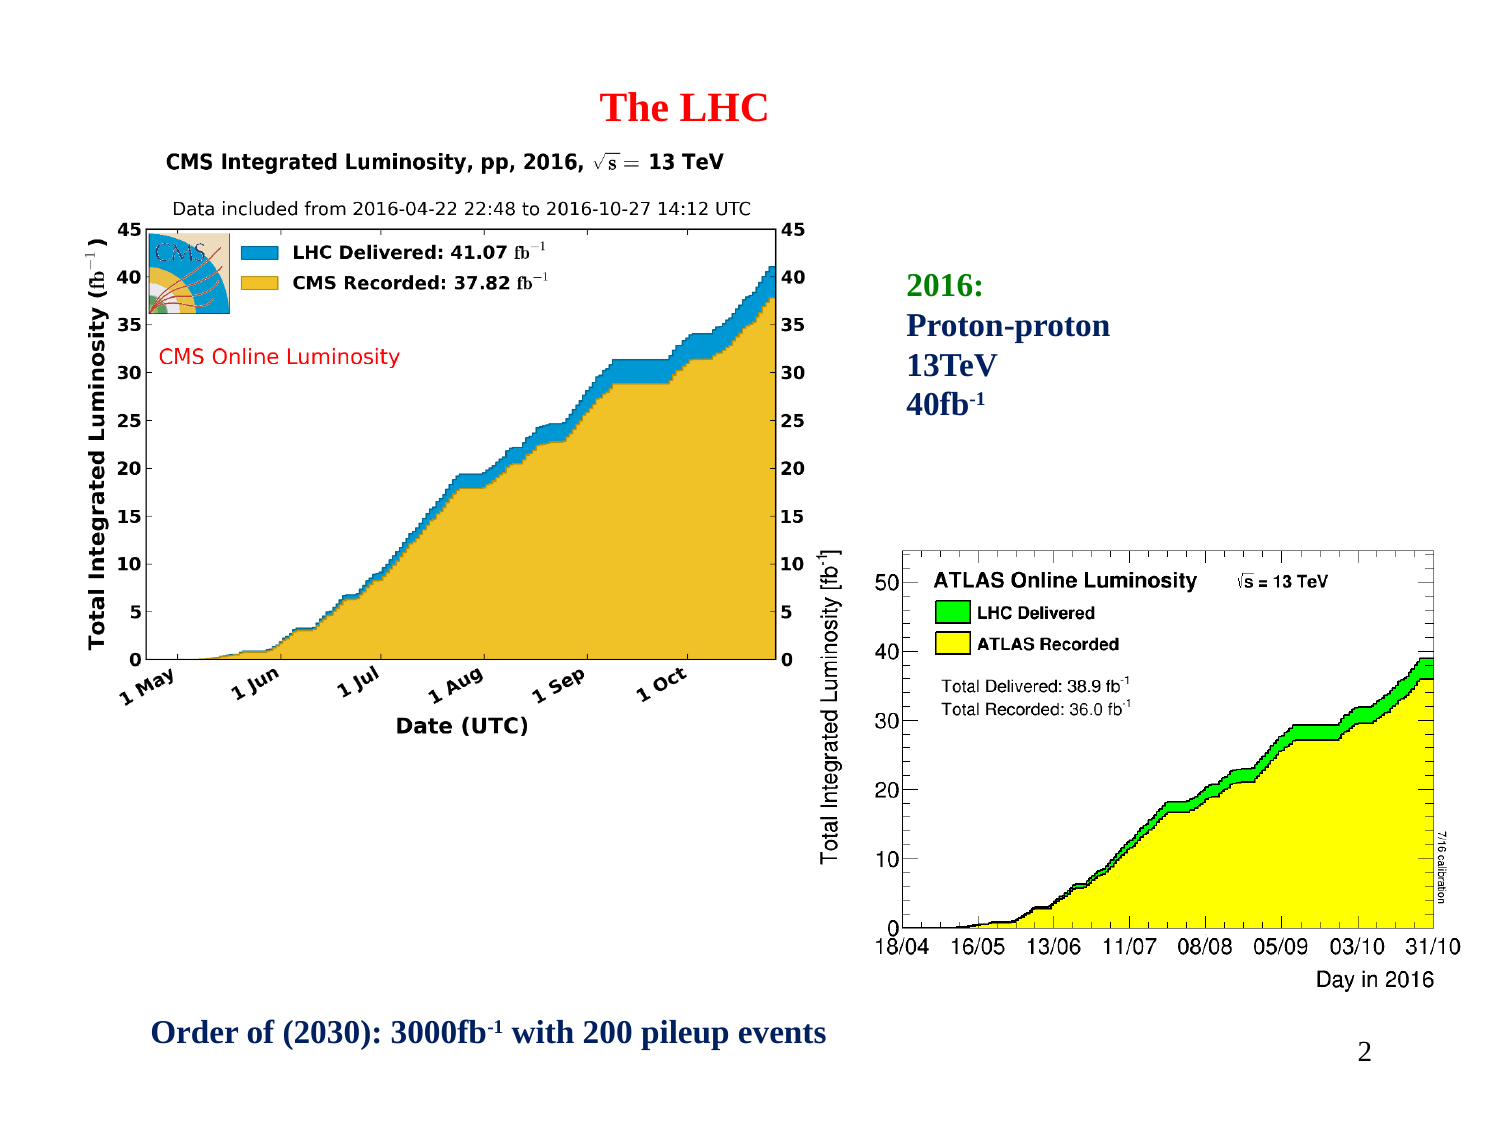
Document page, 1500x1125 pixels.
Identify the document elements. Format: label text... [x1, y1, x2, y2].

text_box Order of (2030): 3000fb-1 with 200 pileup events [135, 1003, 1105, 1058]
slide_number 2 [1074, 1025, 1388, 1100]
text_box 2016: Proton-proton 13TeV 40fb-1 [891, 255, 1400, 430]
text_box The LHC [584, 72, 785, 137]
picture [41, 138, 1466, 998]
